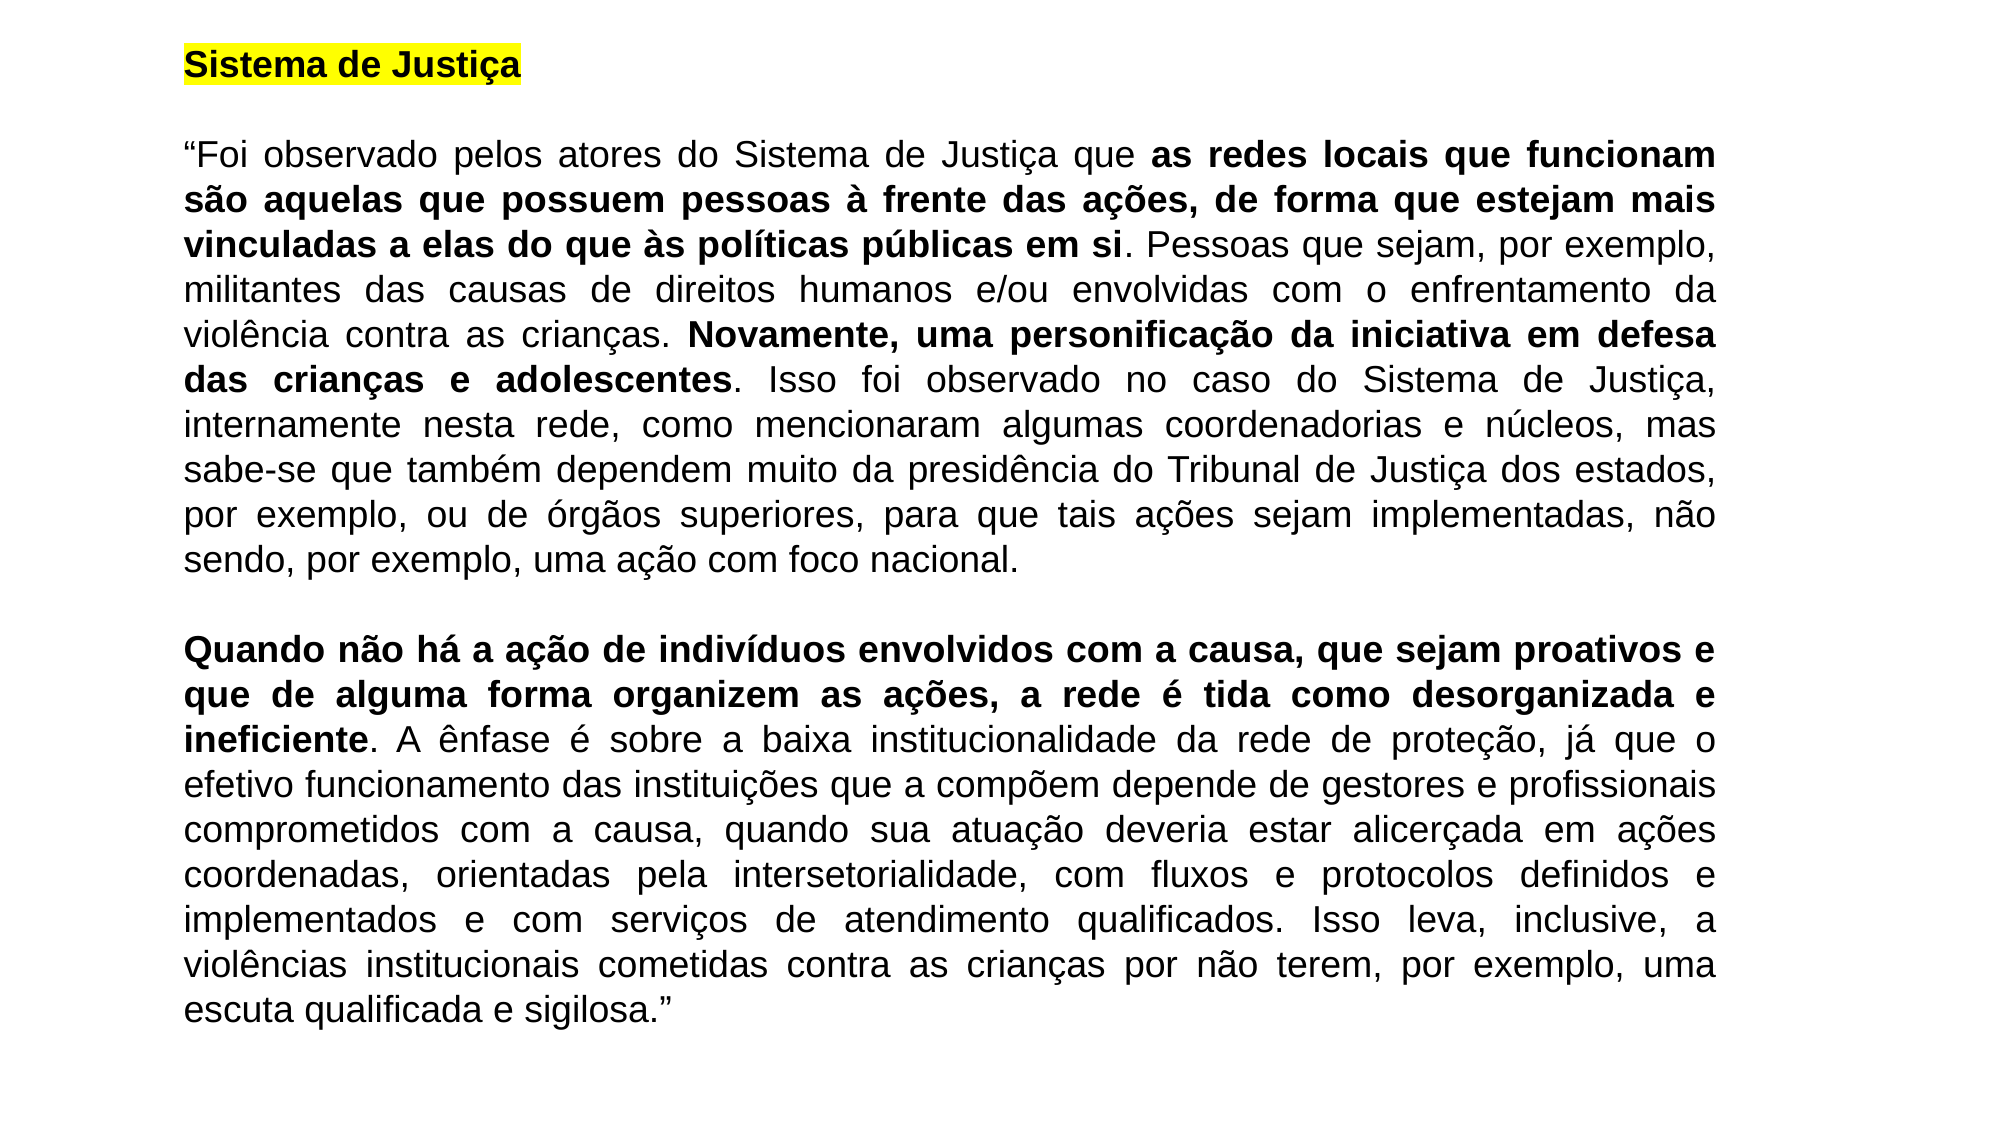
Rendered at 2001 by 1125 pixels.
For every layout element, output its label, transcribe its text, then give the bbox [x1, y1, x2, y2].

text_box Sistema de Justiça “Foi observado pelos atores do Sistema de Justiça que as redes locais que funcionam são aquelas que possuem pessoas à frente das ações, de forma que estejam mais vinculadas a elas do que às políticas públicas em si. Pessoas que sejam, por exemplo, militantes das causas de direitos humanos e/ou envolvidas com o enfrentamento da violência contra as crianças. Novamente, uma personificação da iniciativa em defesa das crianças e adolescentes. Isso foi observado no caso do Sistema de Justiça, internamente nesta rede, como mencionaram algumas coordenadorias e núcleos, mas sabe-se que também dependem muito da presidência do Tribunal de Justiça dos estados, por exemplo, ou de órgãos superiores, para que tais ações sejam implementadas, não sendo, por exemplo, uma ação com foco nacional. Quando não há a ação de indivíduos envolvidos com a causa, que sejam proativos e que de alguma forma organizem as ações, a rede é tida como desorganizada e ineficiente. A ênfase é sobre a baixa institucionalidade da rede de proteção, já que o efetivo funcionamento das instituições que a compõem depende de gestores e profissionais comprometidos com a causa, quando sua atuação deveria estar alicerçada em ações coordenadas, orientadas pela intersetorialidade, com fluxos e protocolos definidos e implementados e com serviços de atendimento qualificados. Isso leva, inclusive, a violências institucionais cometidas contra as crianças por não terem, por exemplo, uma escuta qualificada e sigilosa.” [168, 32, 1732, 1038]
